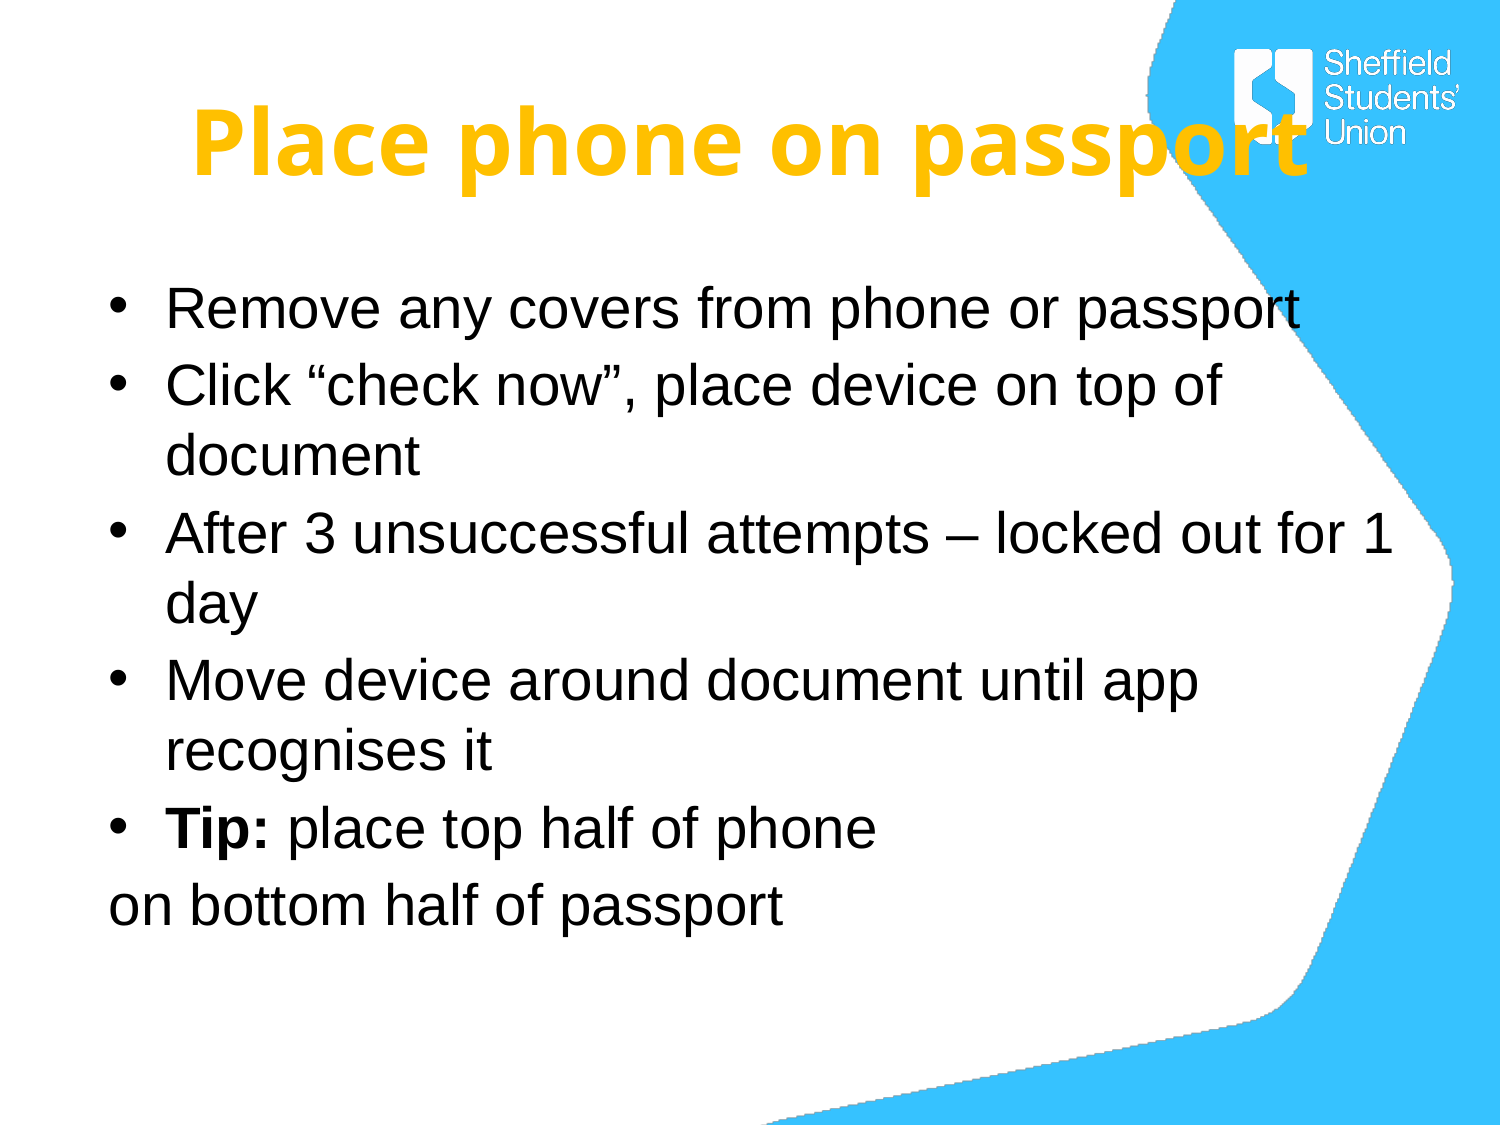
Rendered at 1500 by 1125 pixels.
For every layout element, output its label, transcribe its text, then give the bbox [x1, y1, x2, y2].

title Place phone on passport [75, 45, 1425, 233]
picture [714, 0, 1500, 1125]
list Remove any covers from phone or passport Click “check now”, place device on top of document After 3 unsuccessful attempts – locked out for 1 day Move device around document until app recognises it Tip: place top half of phone on bottom half of passport [75, 262, 1425, 1005]
